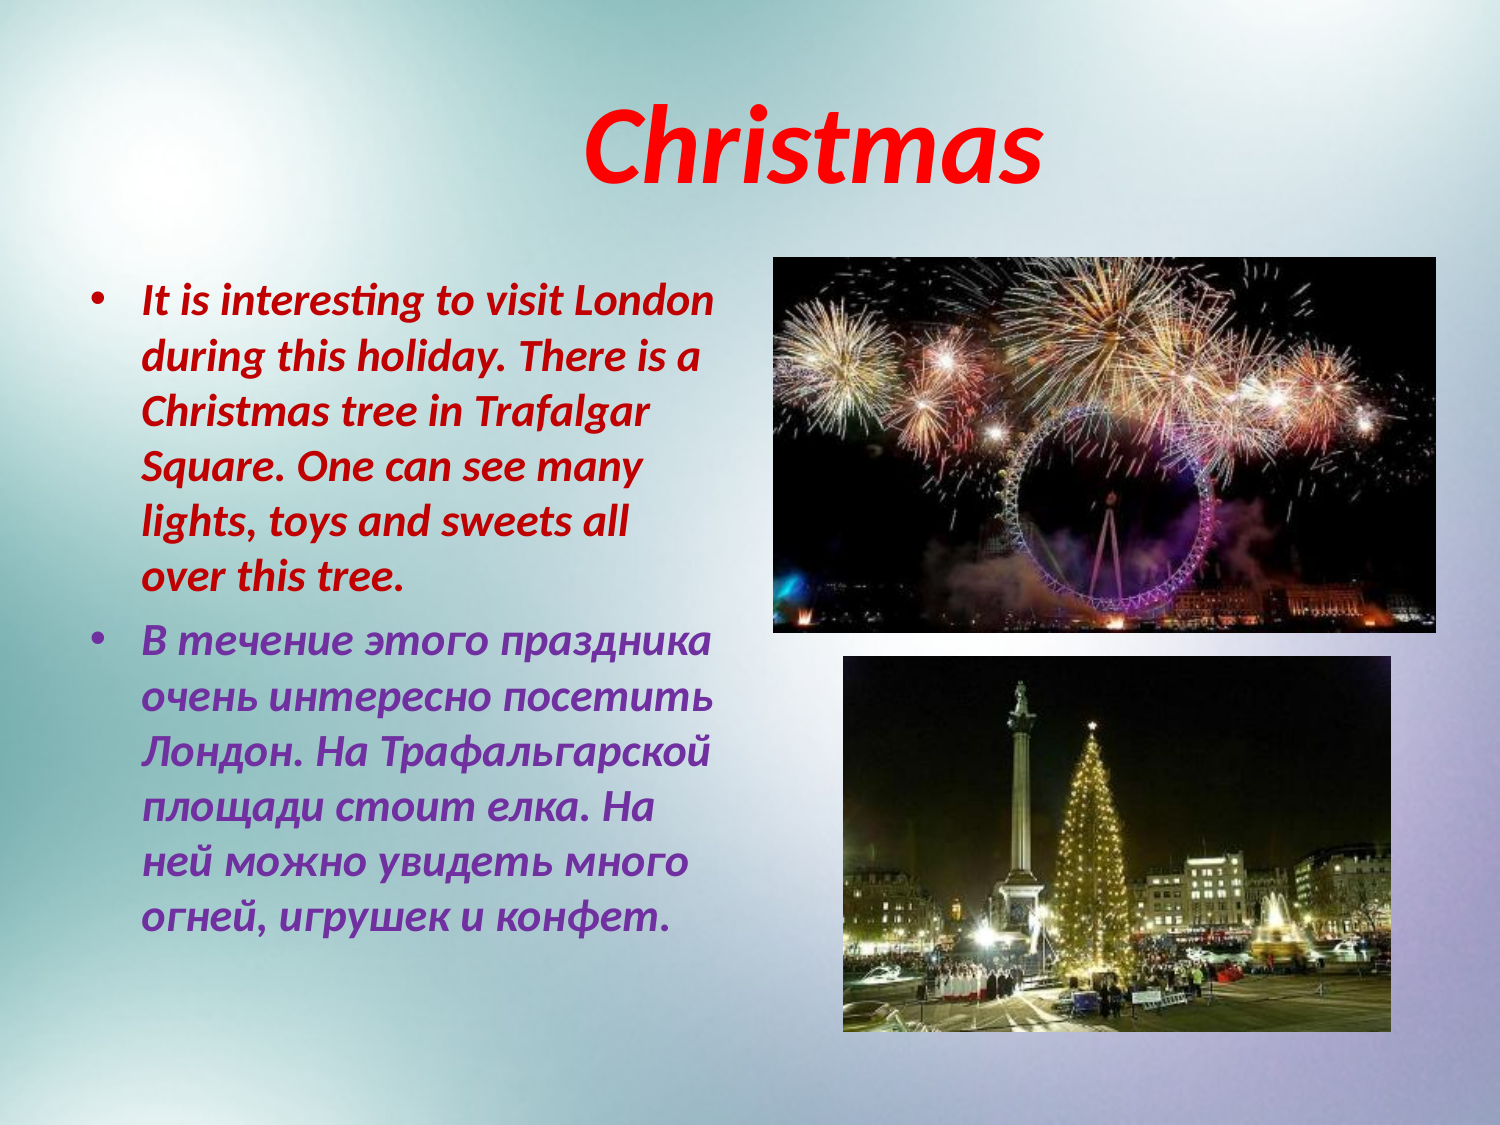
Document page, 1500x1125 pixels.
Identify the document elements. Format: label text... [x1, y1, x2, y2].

text_box It is interesting to visit London during this holiday. There is a Christmas tree in Trafalgar Square. One can see many lights, toys and sweets all over this tree. В течение этого праздника очень интересно посетить Лондон. На Трафальгарской площади стоит елка. На ней можно увидеть много огней, игрушек и конфет. [74, 262, 738, 1005]
picture [0, 0, 1500, 1125]
text_box Christmas [74, 45, 1425, 233]
